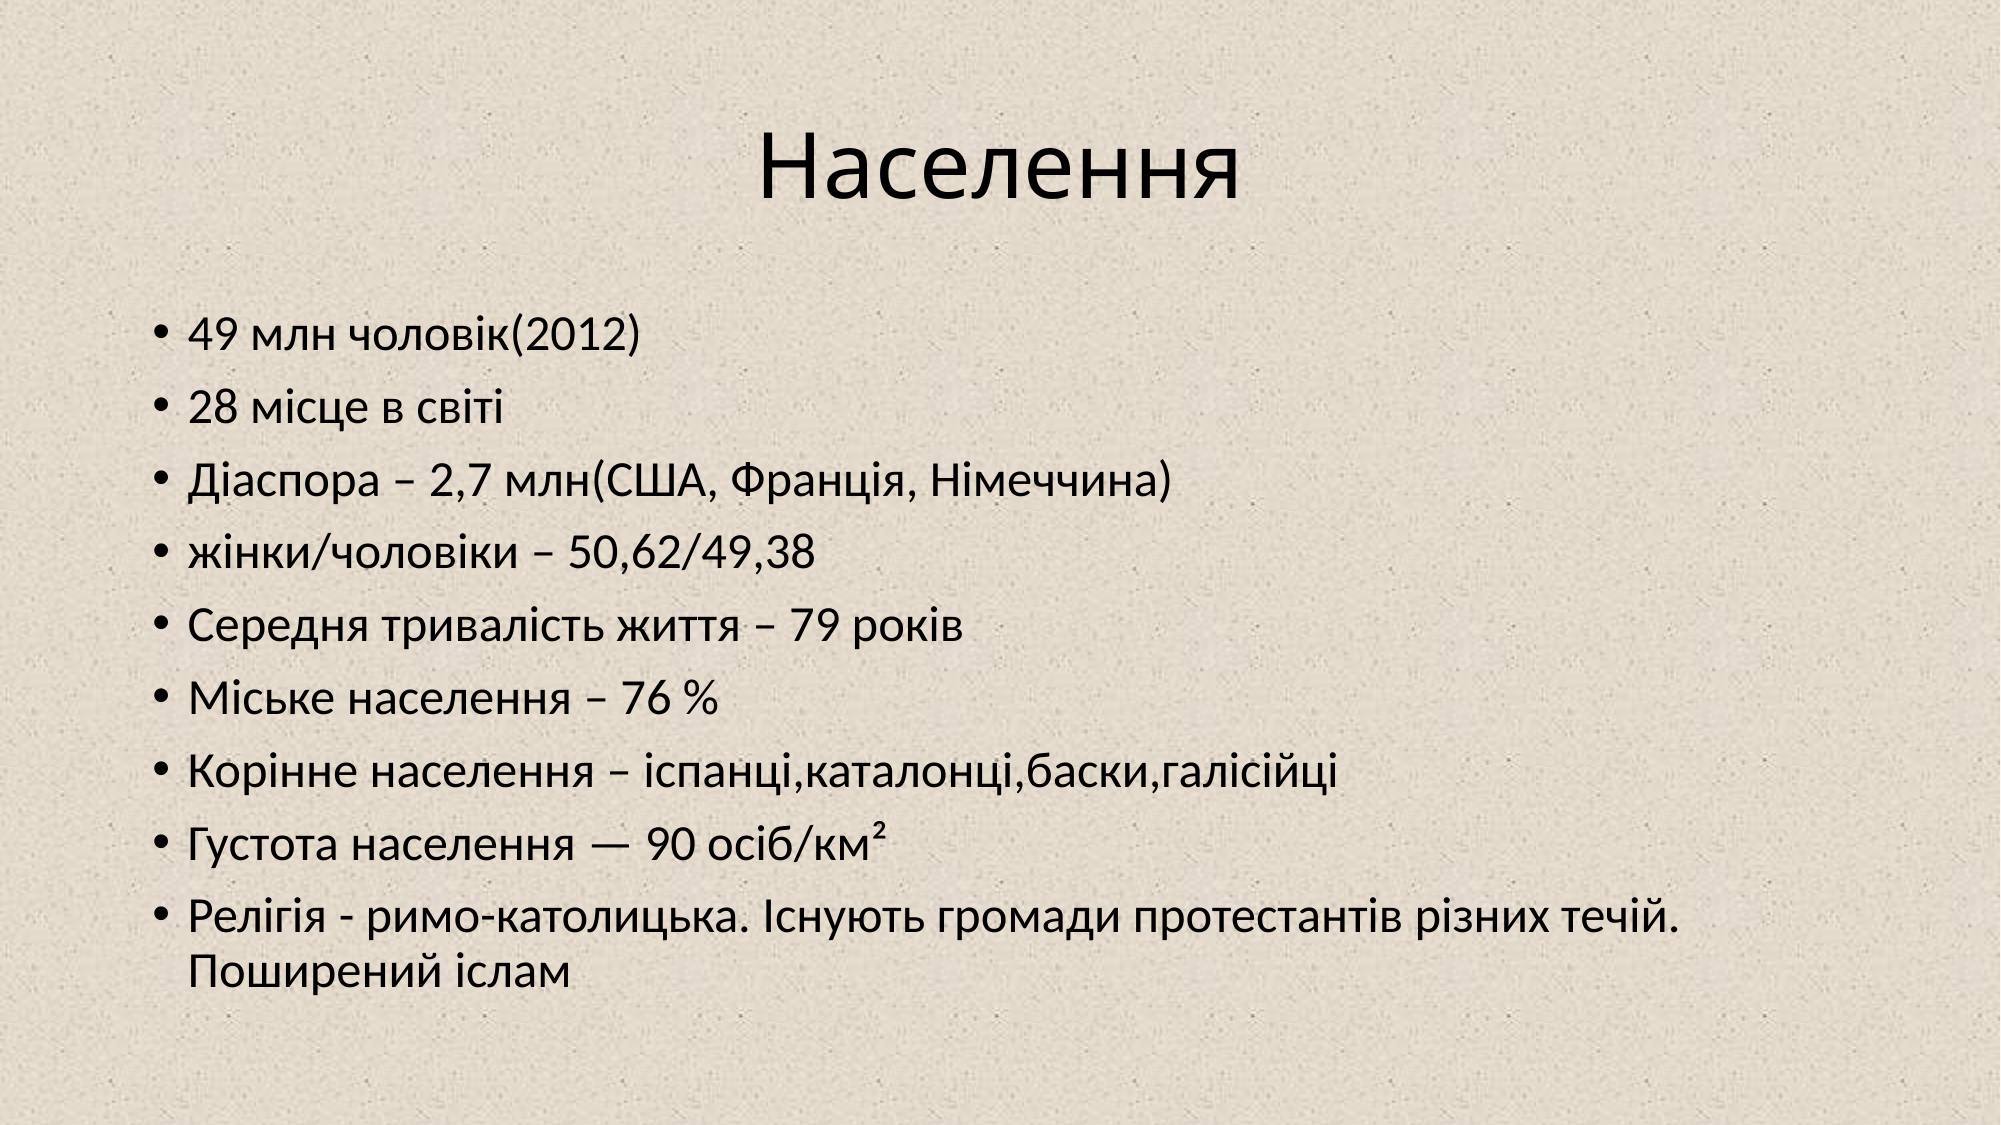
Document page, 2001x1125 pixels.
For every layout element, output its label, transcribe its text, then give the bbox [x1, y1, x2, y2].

title Населення [137, 59, 1863, 278]
picture [0, 0, 2001, 1125]
list 49 млн чоловік(2012) 28 місце в світі Діаспора – 2,7 млн(США, Франція, Німеччина) жінки/чоловіки – 50,62/49,38 Середня тривалість життя – 79 років Міське населення – 76 % Корінне населення – іспанці,каталонці,баски,галісійці Густота населення — 90 осіб/км² Релігія - римо-католицька. Існують громади протестантів різних течій. Поширений іслам [137, 299, 1863, 1014]
